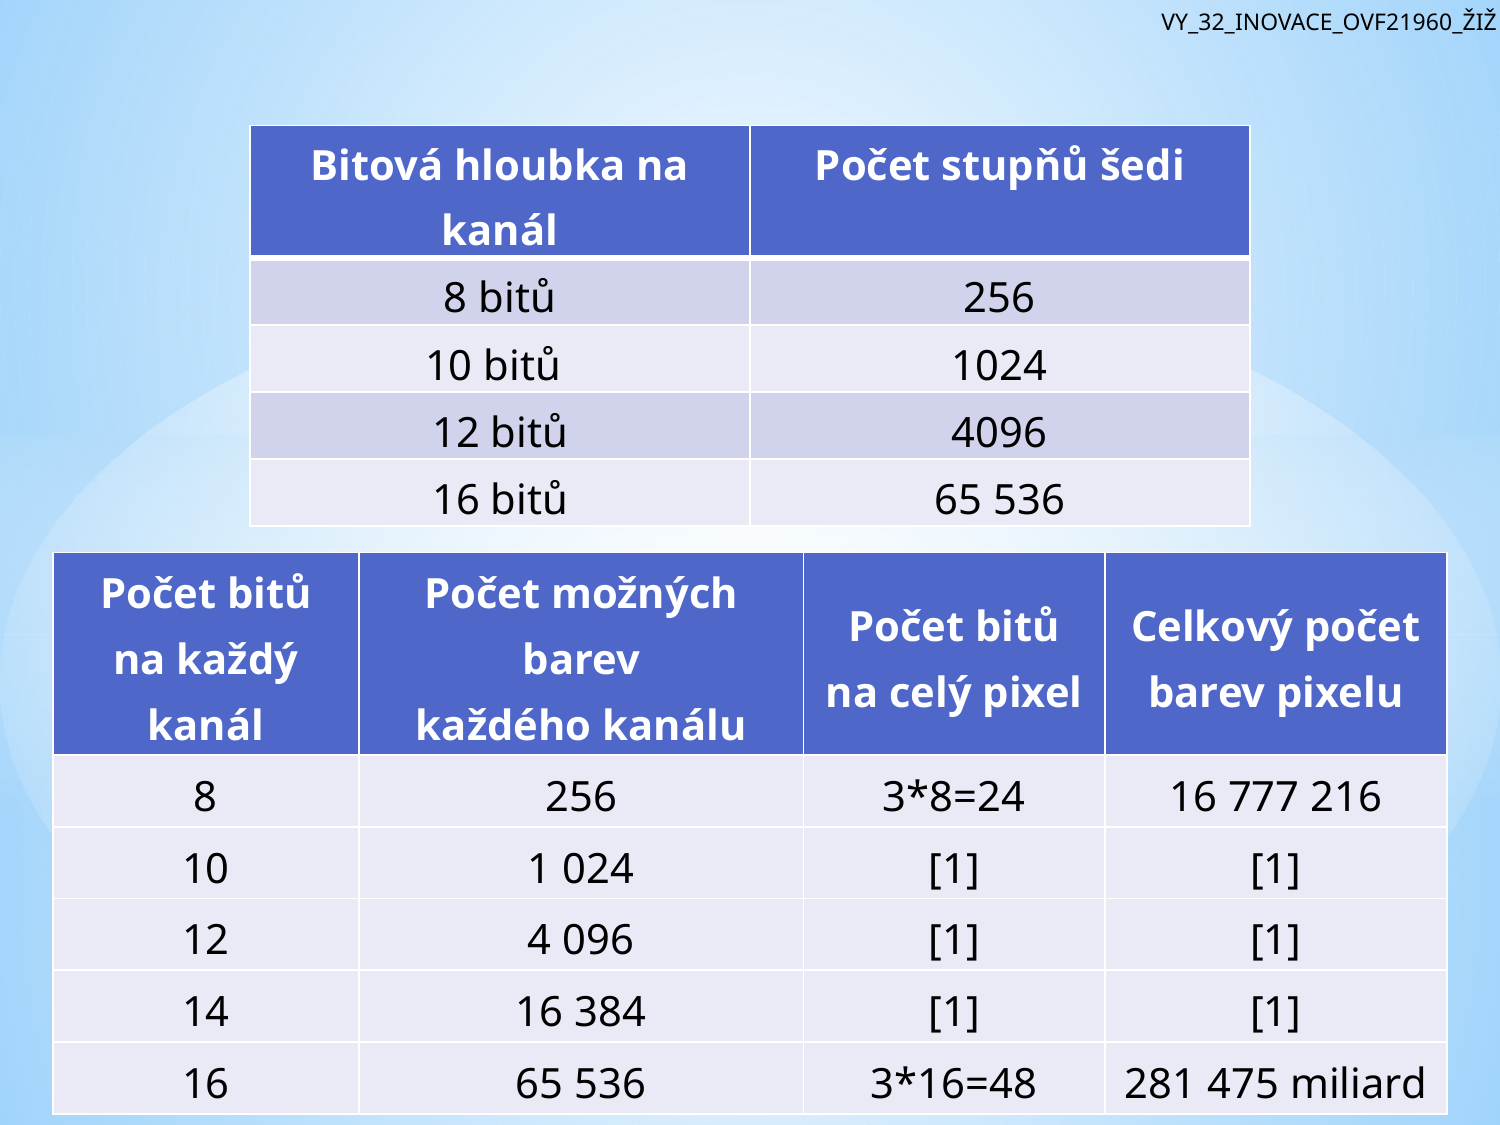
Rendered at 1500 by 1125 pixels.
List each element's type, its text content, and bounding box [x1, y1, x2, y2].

table_header Počet bitů na celý pixel [804, 553, 1104, 754]
table_cell [1] [1106, 899, 1446, 969]
table_cell 16 384 [360, 971, 803, 1041]
table_cell 281 475 miliard [1106, 1043, 1446, 1113]
table_cell 14 [54, 971, 358, 1041]
table_cell [1] [804, 899, 1104, 969]
text_box VY_32_INOVACE_OVF21960_ŽIŽ [1146, 0, 1500, 42]
table_cell [1] [1106, 971, 1446, 1041]
table_cell [1] [804, 971, 1104, 1041]
table_cell 10 [54, 828, 358, 898]
table_header Počet možných barev každého kanálu [360, 553, 803, 754]
table_cell 1024 [751, 326, 1249, 391]
table_header Počet bitů na každý kanál [54, 553, 358, 754]
table_cell [1] [1106, 828, 1446, 898]
table_cell 1 024 [360, 828, 803, 898]
table_cell 10 bitů [251, 326, 749, 391]
table_cell 12 [54, 899, 358, 969]
table_cell 4 096 [360, 899, 803, 969]
table_cell 16 777 216 [1106, 756, 1446, 826]
table_cell 256 [751, 261, 1249, 324]
table_cell 256 [360, 756, 803, 826]
table_cell 16 [54, 1043, 358, 1113]
table_cell 3*8=24 [804, 756, 1104, 826]
table_cell 8 bitů [251, 261, 749, 324]
table_header Bitová hloubka na kanál [251, 126, 749, 255]
table_cell 4096 [751, 393, 1249, 458]
table_header Celkový počet barev pixelu [1106, 553, 1446, 754]
table_cell 3*16=48 [804, 1043, 1104, 1113]
table_cell 12 bitů [251, 393, 749, 458]
table_cell 8 [54, 756, 358, 826]
table_cell 65 536 [360, 1043, 803, 1113]
table_cell 65 536 [751, 460, 1249, 525]
table_header Počet stupňů šedi [751, 126, 1249, 255]
table_cell 16 bitů [251, 460, 749, 525]
table_cell [1] [804, 828, 1104, 898]
